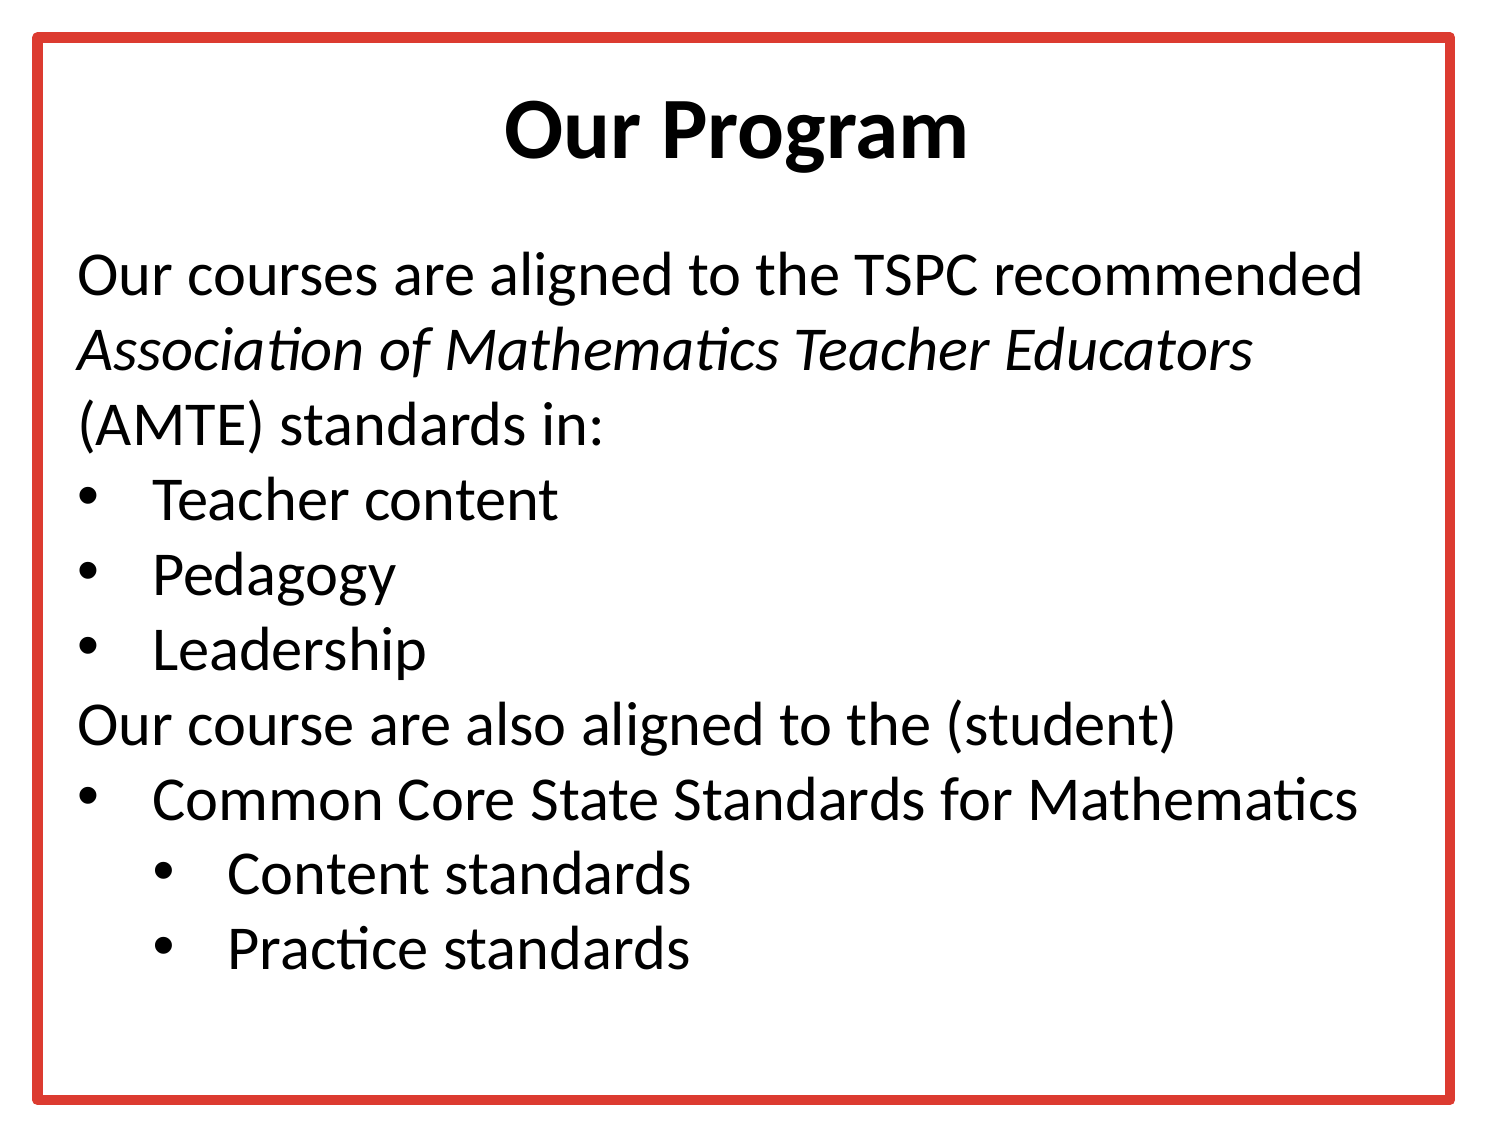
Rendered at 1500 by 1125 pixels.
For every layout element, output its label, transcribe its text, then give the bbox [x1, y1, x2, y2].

subtitle [1375, 37, 1450, 1100]
subtitle [37, 37, 99, 1100]
text_box Our courses are aligned to the TSPC recommended Association of Mathematics Teacher Educators (AMTE) standards in: Teacher content Pedagogy Leadership Our course are also aligned to the (student) Common Core State Standards for Mathematics Content standards Practice standards [62, 225, 1425, 1125]
title Our Program [99, 21, 1375, 225]
